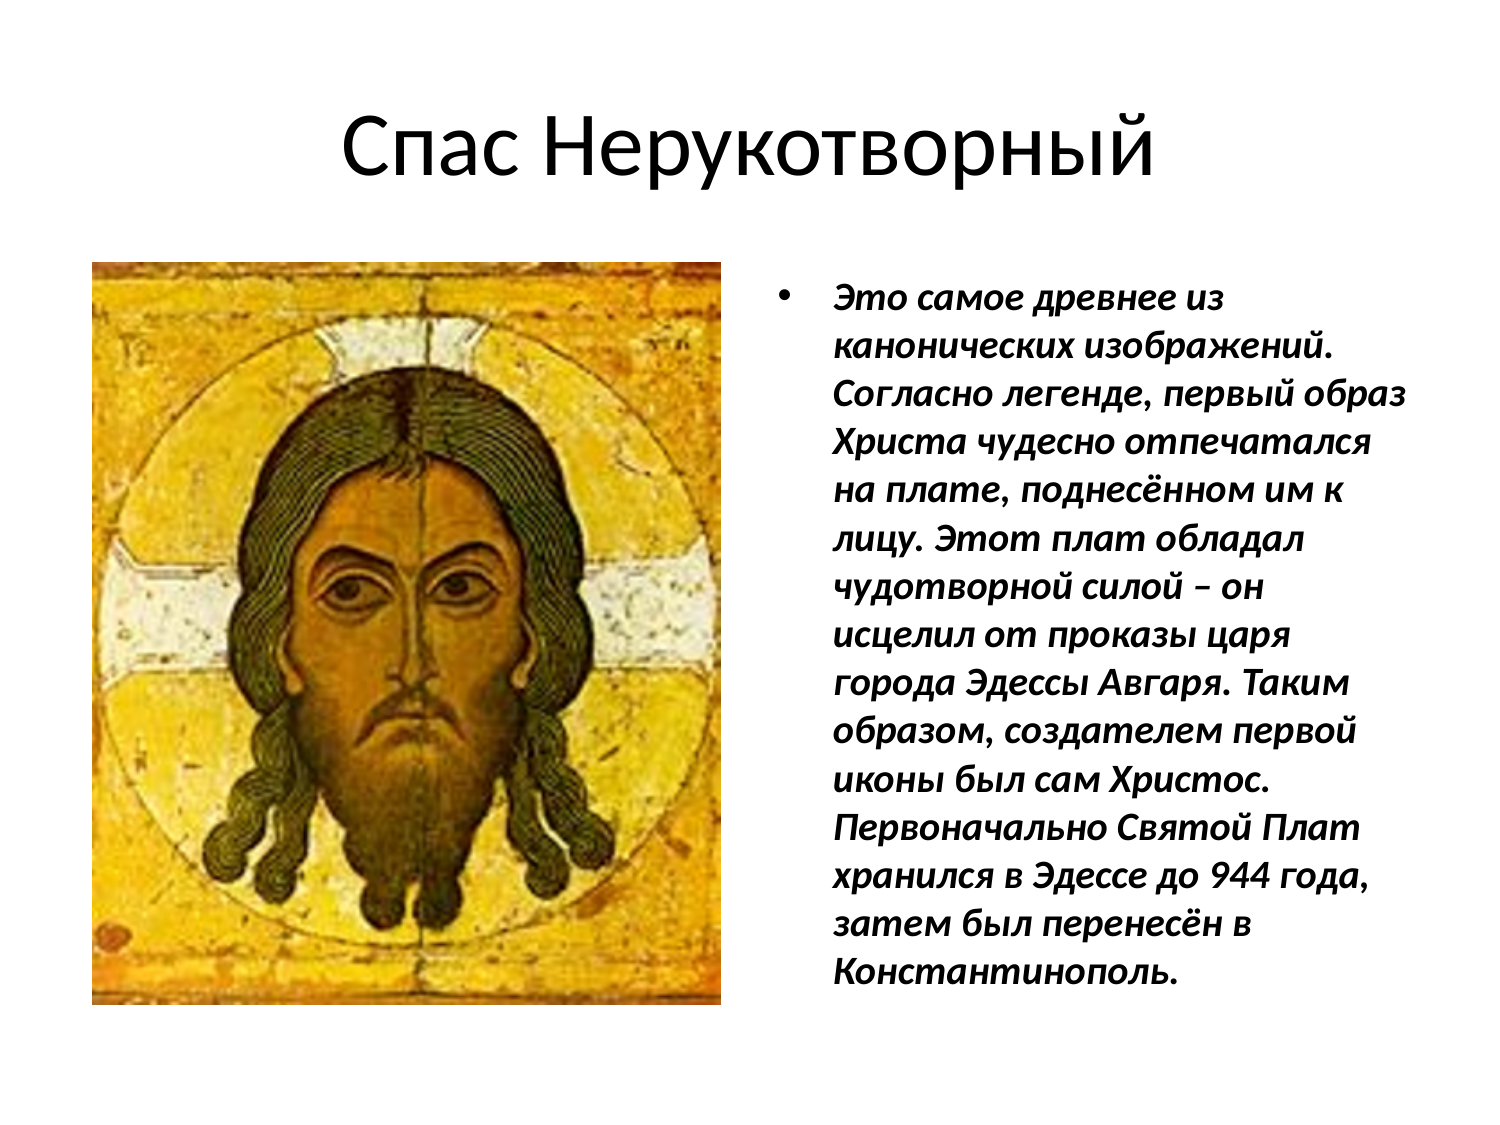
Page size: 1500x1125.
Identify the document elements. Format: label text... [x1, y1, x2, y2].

list Это самое древнее из канонических изображений. Согласно легенде, первый образ Христа чудесно отпечатался на плате, поднесённом им к лицу. Этот плат обладал чудотворной силой – он исцелил от проказы царя города Эдессы Авгаря. Таким образом, создателем первой иконы был сам Христос. Первоначально Святой Плат хранился в Эдессе до 944 года, затем был перенесён в Константинополь. [762, 262, 1425, 1005]
title Спас Нерукотворный [75, 45, 1425, 233]
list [92, 262, 721, 1006]
